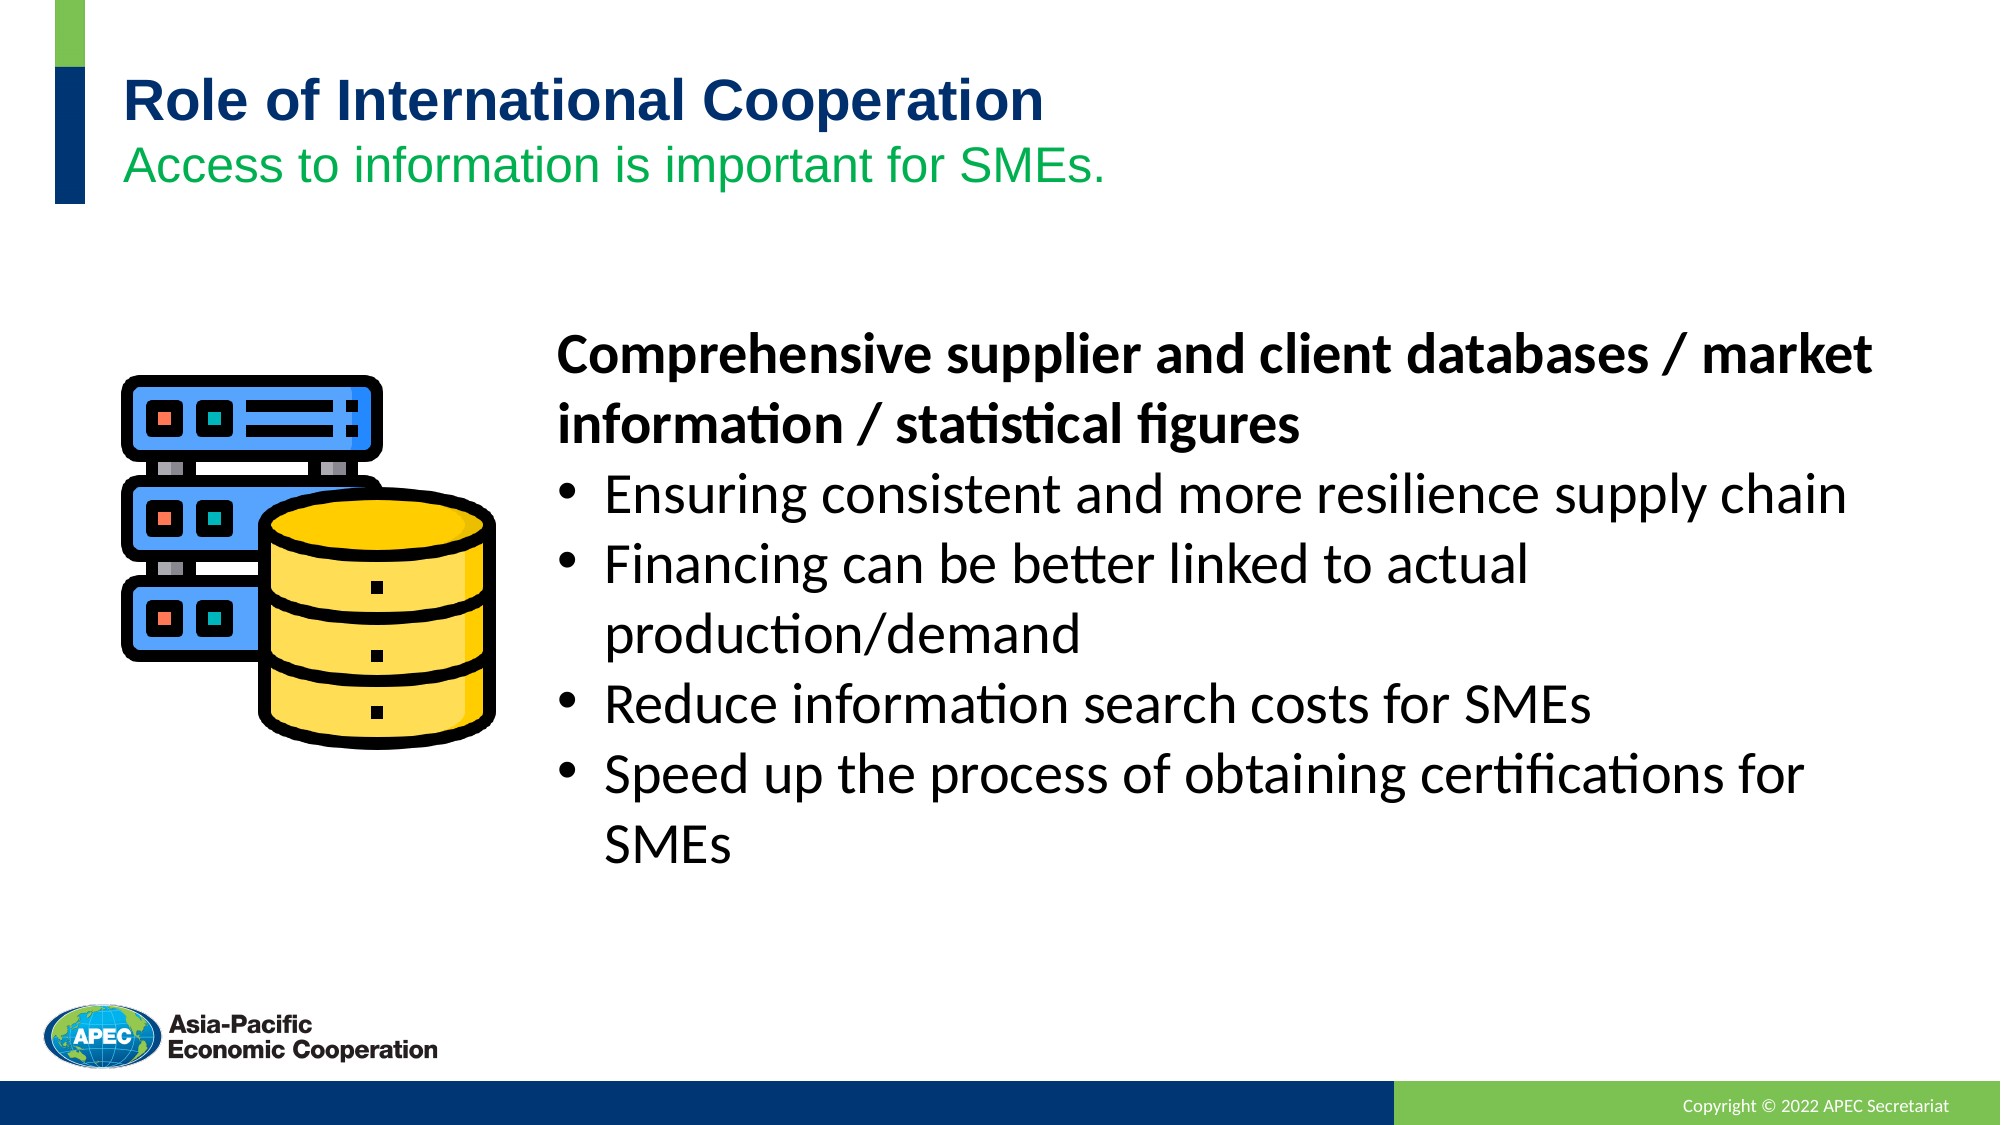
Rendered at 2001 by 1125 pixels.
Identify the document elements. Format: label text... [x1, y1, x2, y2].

picture [41, 1001, 440, 1071]
text_box Comprehensive supplier and client databases / market information / statistical figures Ensuring consistent and more resilience supply chain Financing can be better linked to actual production/demand Reduce information search costs for SMEs Speed up the process of obtaining certifications for SMEs [542, 307, 1952, 883]
picture [55, 0, 85, 204]
picture [108, 362, 508, 763]
picture [0, 1081, 2000, 1125]
text_box Role of International Cooperation Access to information is important for SMEs. [108, 54, 1988, 200]
